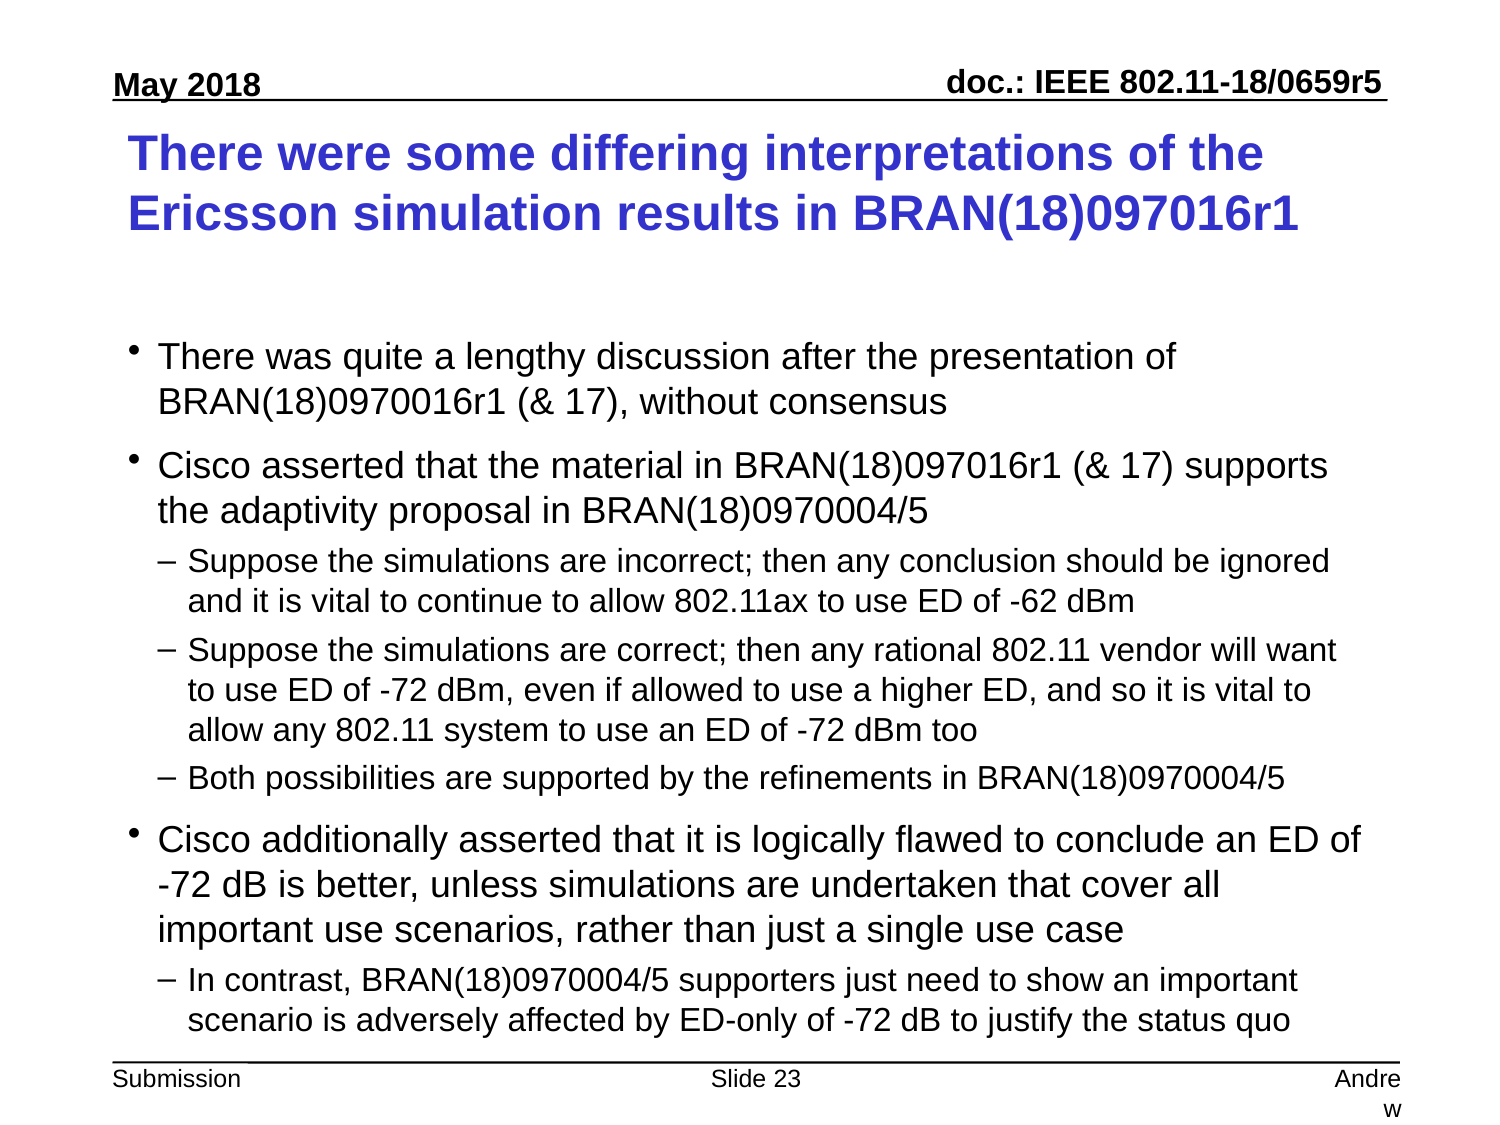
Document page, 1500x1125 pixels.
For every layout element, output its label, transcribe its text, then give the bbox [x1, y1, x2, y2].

footer Andrew Myles, Cisco [1320, 1061, 1402, 1093]
list There was quite a lengthy discussion after the presentation of BRAN(18)0970016r1 (& 17), without consensus Cisco asserted that the material in BRAN(18)097016r1 (& 17) supports the adaptivity proposal in BRAN(18)0970004/5 Suppose the simulations are incorrect; then any conclusion should be ignored and it is vital to continue to allow 802.11ax to use ED of -62 dBm Suppose the simulations are correct; then any rational 802.11 vendor will want to use ED of -72 dBm, even if allowed to use a higher ED, and so it is vital to allow any 802.11 system to use an ED of -72 dBm too Both possibilities are supported by the refinements in BRAN(18)0970004/5 Cisco additionally asserted that it is logically flawed to conclude an ED of -72 dB is better, unless simulations are undertaken that cover all important use scenarios, rather than just a single use case In contrast, BRAN(18)0970004/5 supporters just need to show an important scenario is adversely affected by ED-only of -72 dB to justify the status quo [112, 324, 1388, 1000]
title There were some differing interpretations of the Ericsson simulation results in BRAN(18)097016r1 [112, 112, 1388, 288]
slide_number Slide 23 [709, 1061, 803, 1093]
